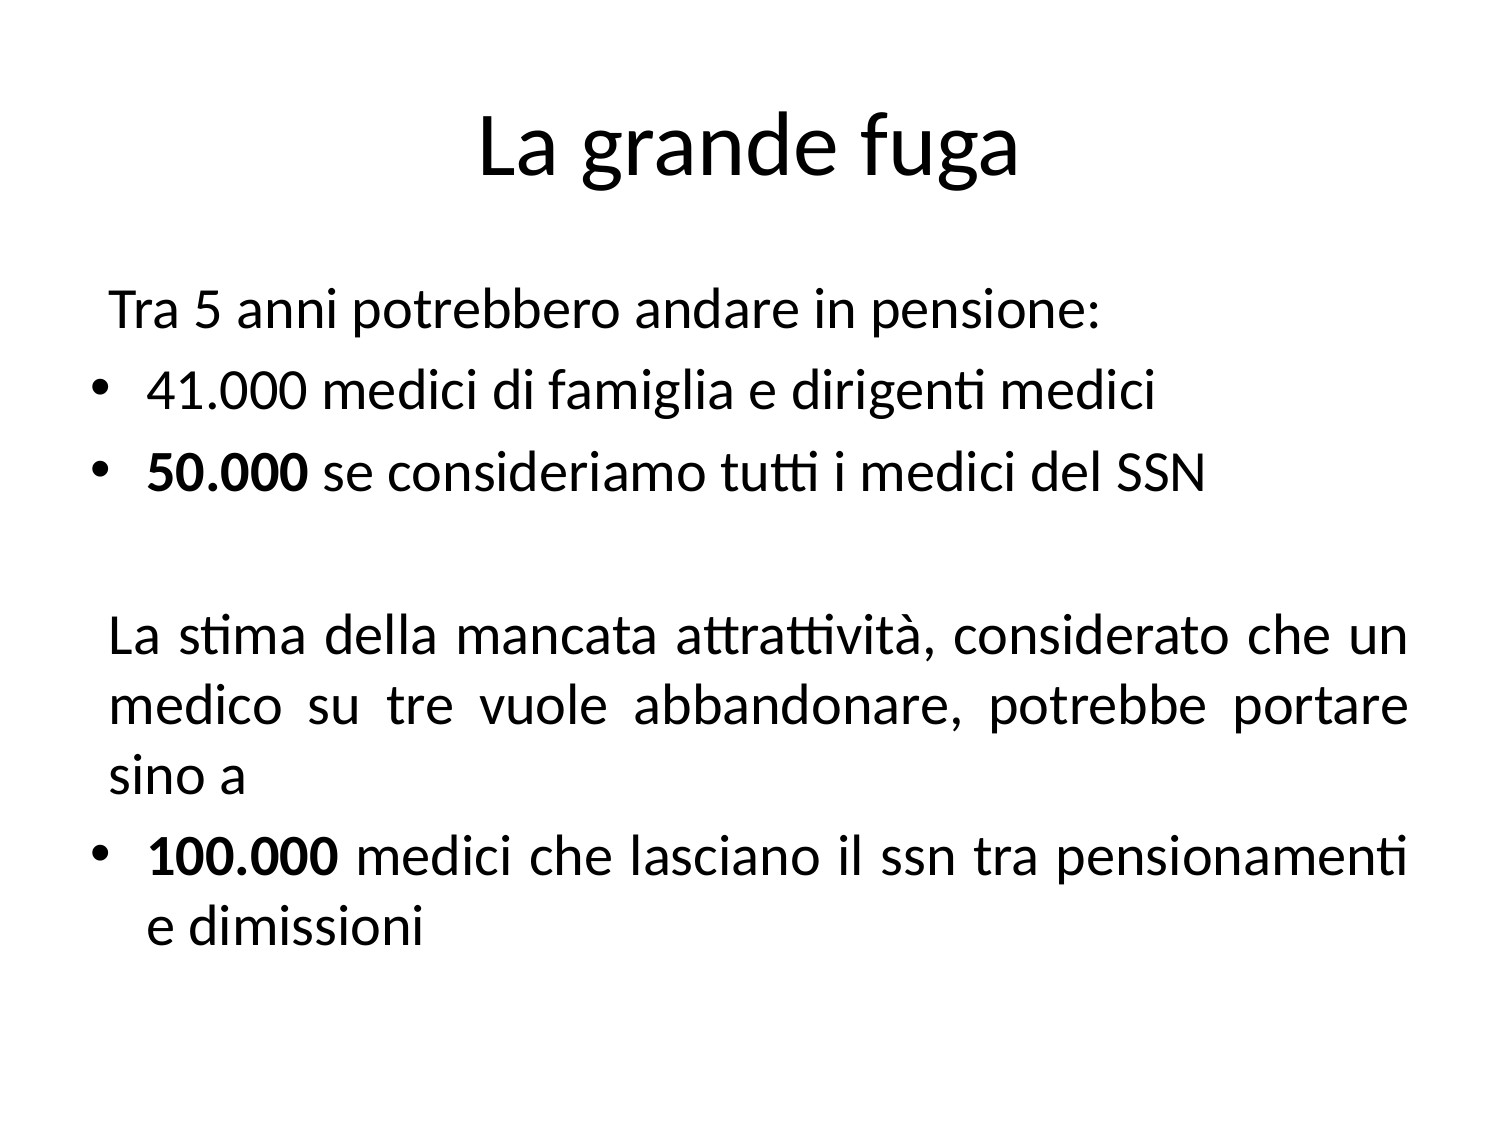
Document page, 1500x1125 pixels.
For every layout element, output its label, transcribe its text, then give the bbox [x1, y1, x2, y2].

list Tra 5 anni potrebbero andare in pensione: 41.000 medici di famiglia e dirigenti medici 50.000 se consideriamo tutti i medici del SSN La stima della mancata attrattività, considerato che un medico su tre vuole abbandonare, potrebbe portare sino a 100.000 medici che lasciano il ssn tra pensionamenti e dimissioni [75, 262, 1425, 1005]
title La grande fuga [75, 45, 1425, 233]
